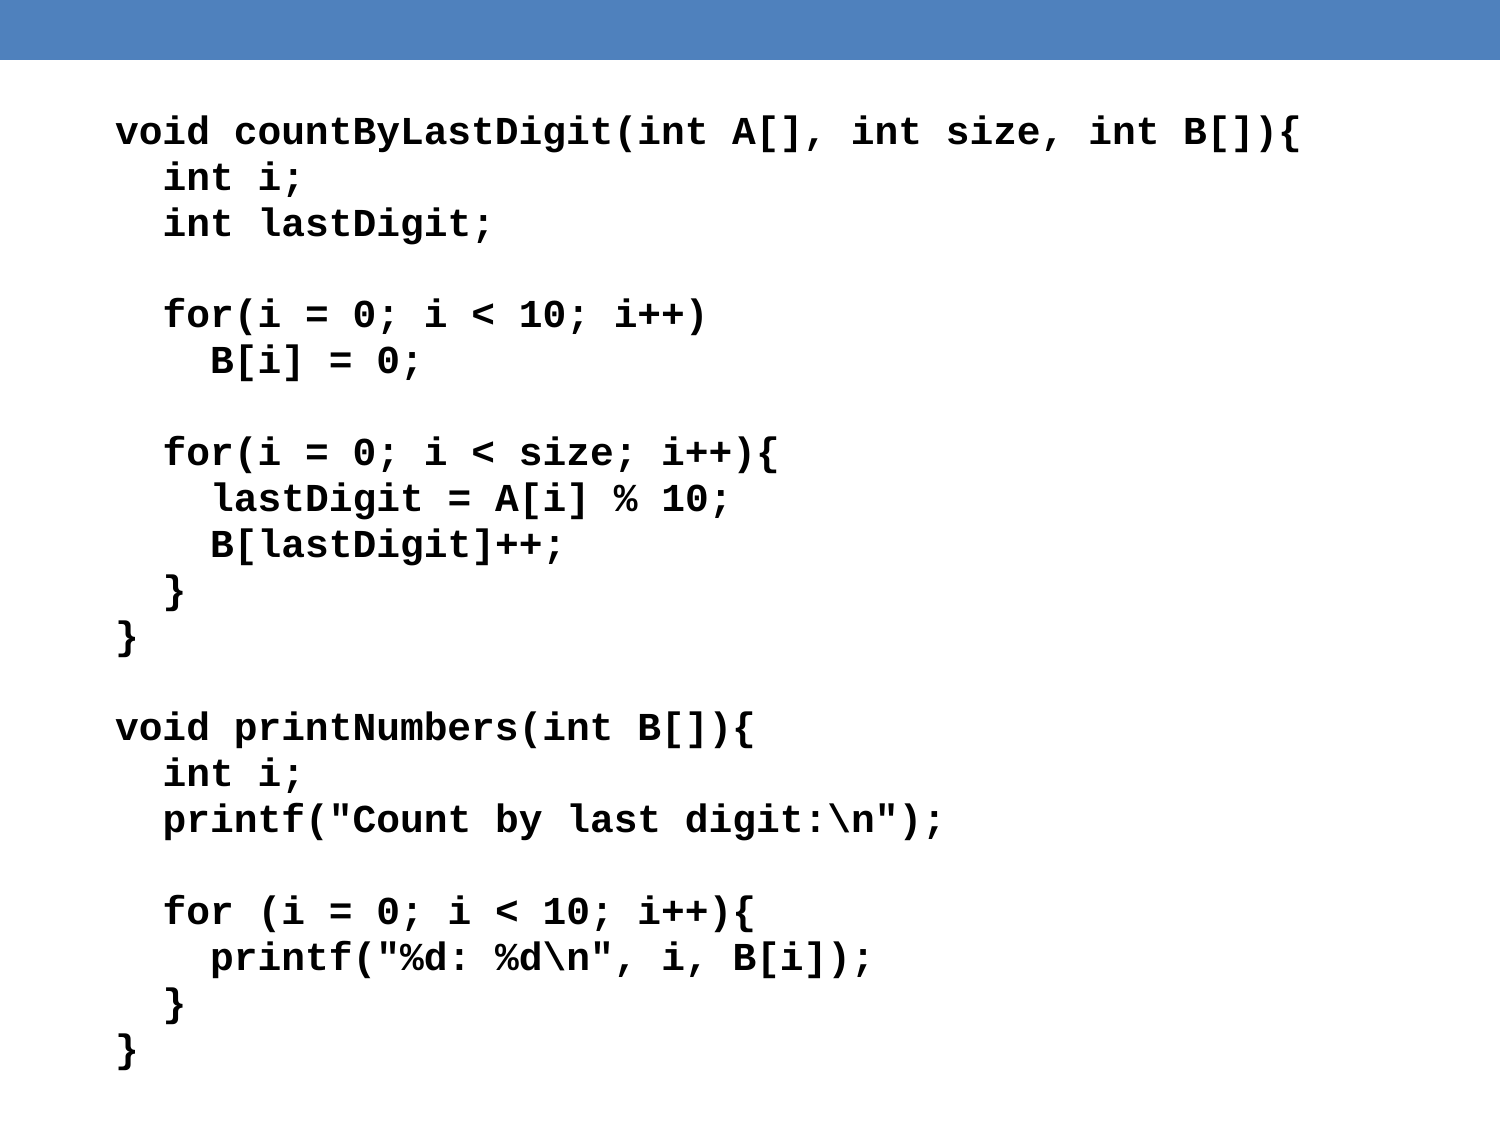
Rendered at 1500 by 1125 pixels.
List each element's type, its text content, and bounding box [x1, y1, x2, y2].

list void countByLastDigit(int A[], int size, int B[]){ int i; int lastDigit; for(i = 0; i < 10; i++) B[i] = 0; for(i = 0; i < size; i++){ lastDigit = A[i] % 10; B[lastDigit]++; } } void printNumbers(int B[]){ int i; printf("Count by last digit:\n"); for (i = 0; i < 10; i++){ printf("%d: %d\n", i, B[i]); } } [100, 106, 1376, 1125]
